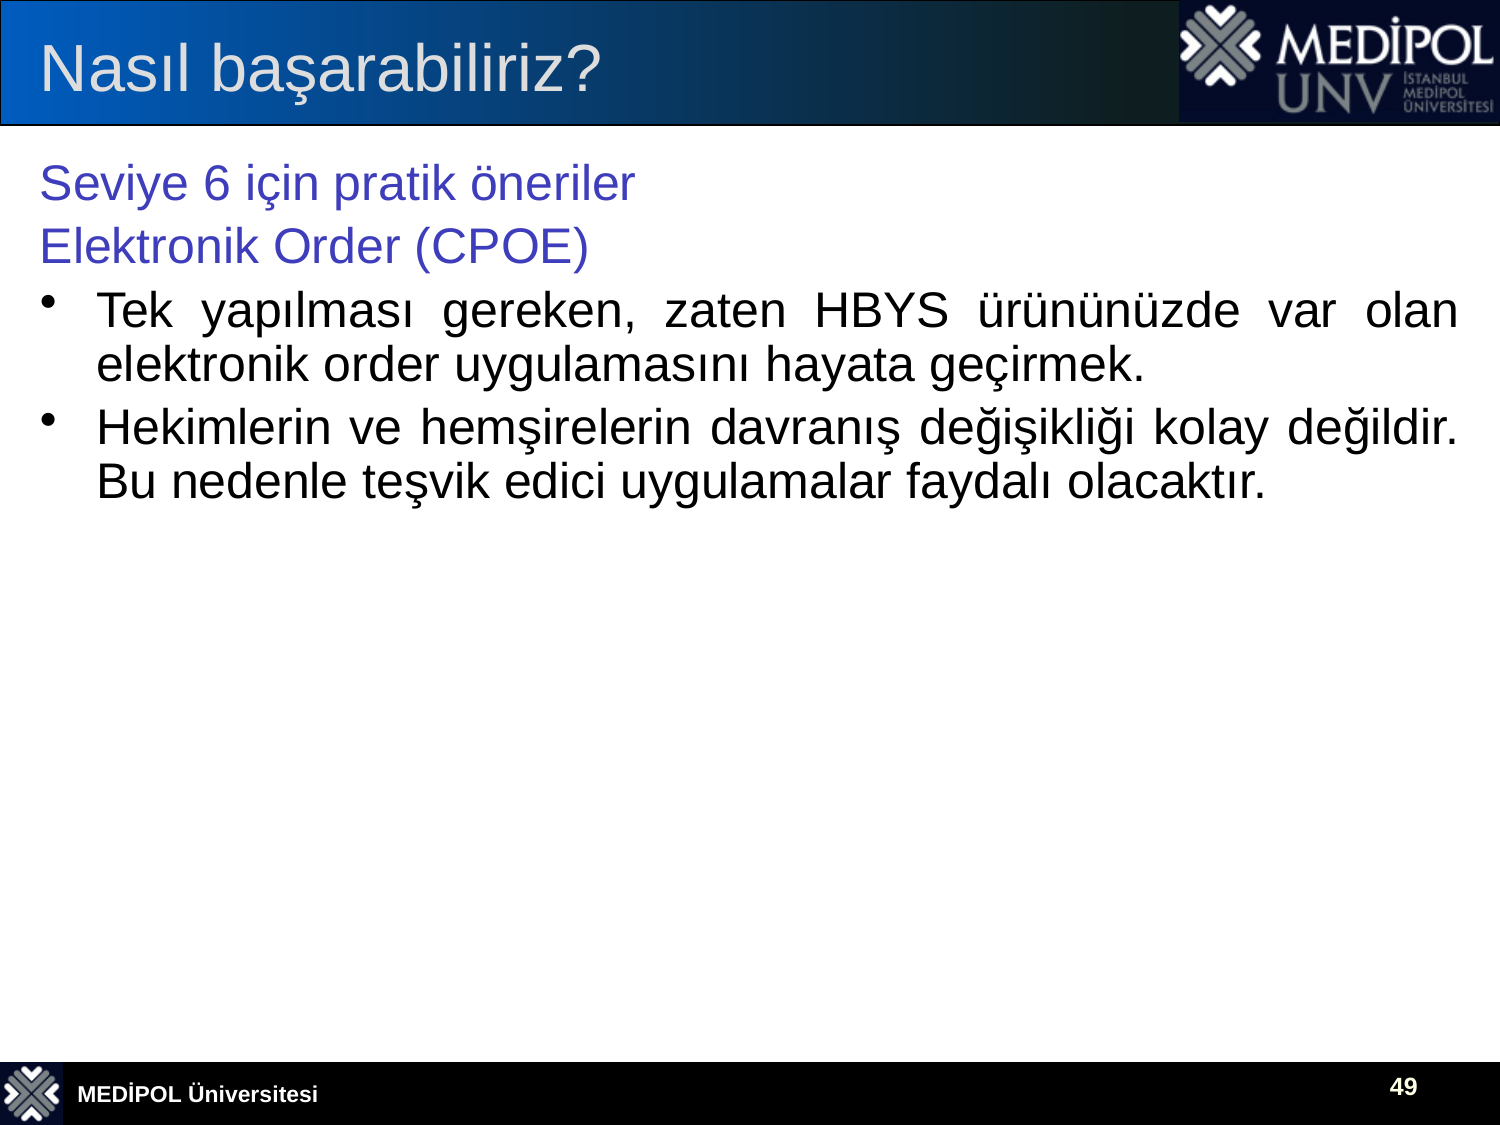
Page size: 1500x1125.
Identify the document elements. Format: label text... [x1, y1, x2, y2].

title Nasıl başarabiliriz? [24, 17, 1313, 113]
picture [1179, 0, 1500, 122]
picture [0, 1062, 63, 1125]
text_box Elektronik Order (CPOE) Tek yapılması gereken, zaten HBYS ürününüzde var olan elektronik order uygulamasını hayata geçirmek. Hekimlerin ve hemşirelerin davranış değişikliği kolay değildir. Bu nedenle teşvik edici uygulamalar faydalı olacaktır. [24, 212, 1475, 1045]
slide_number 49 [1374, 1062, 1476, 1125]
text_box Seviye 6 için pratik öneriler [24, 149, 1475, 212]
